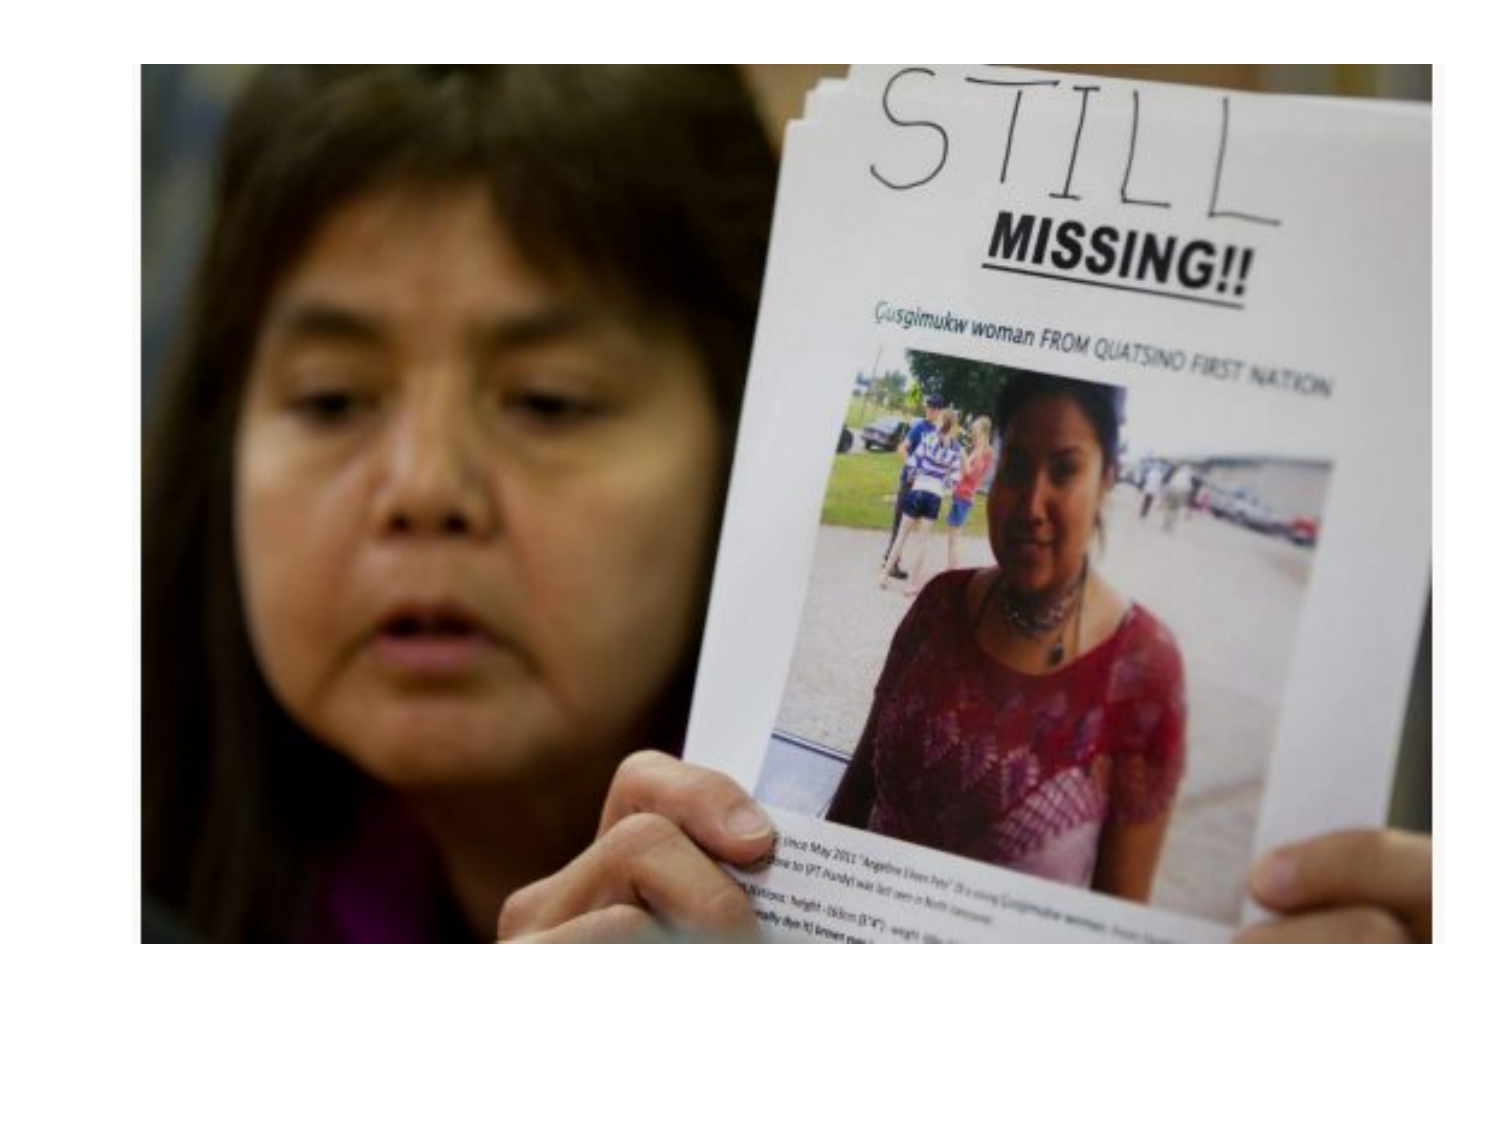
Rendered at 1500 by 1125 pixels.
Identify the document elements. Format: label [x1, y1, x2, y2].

picture [132, 64, 1445, 944]
